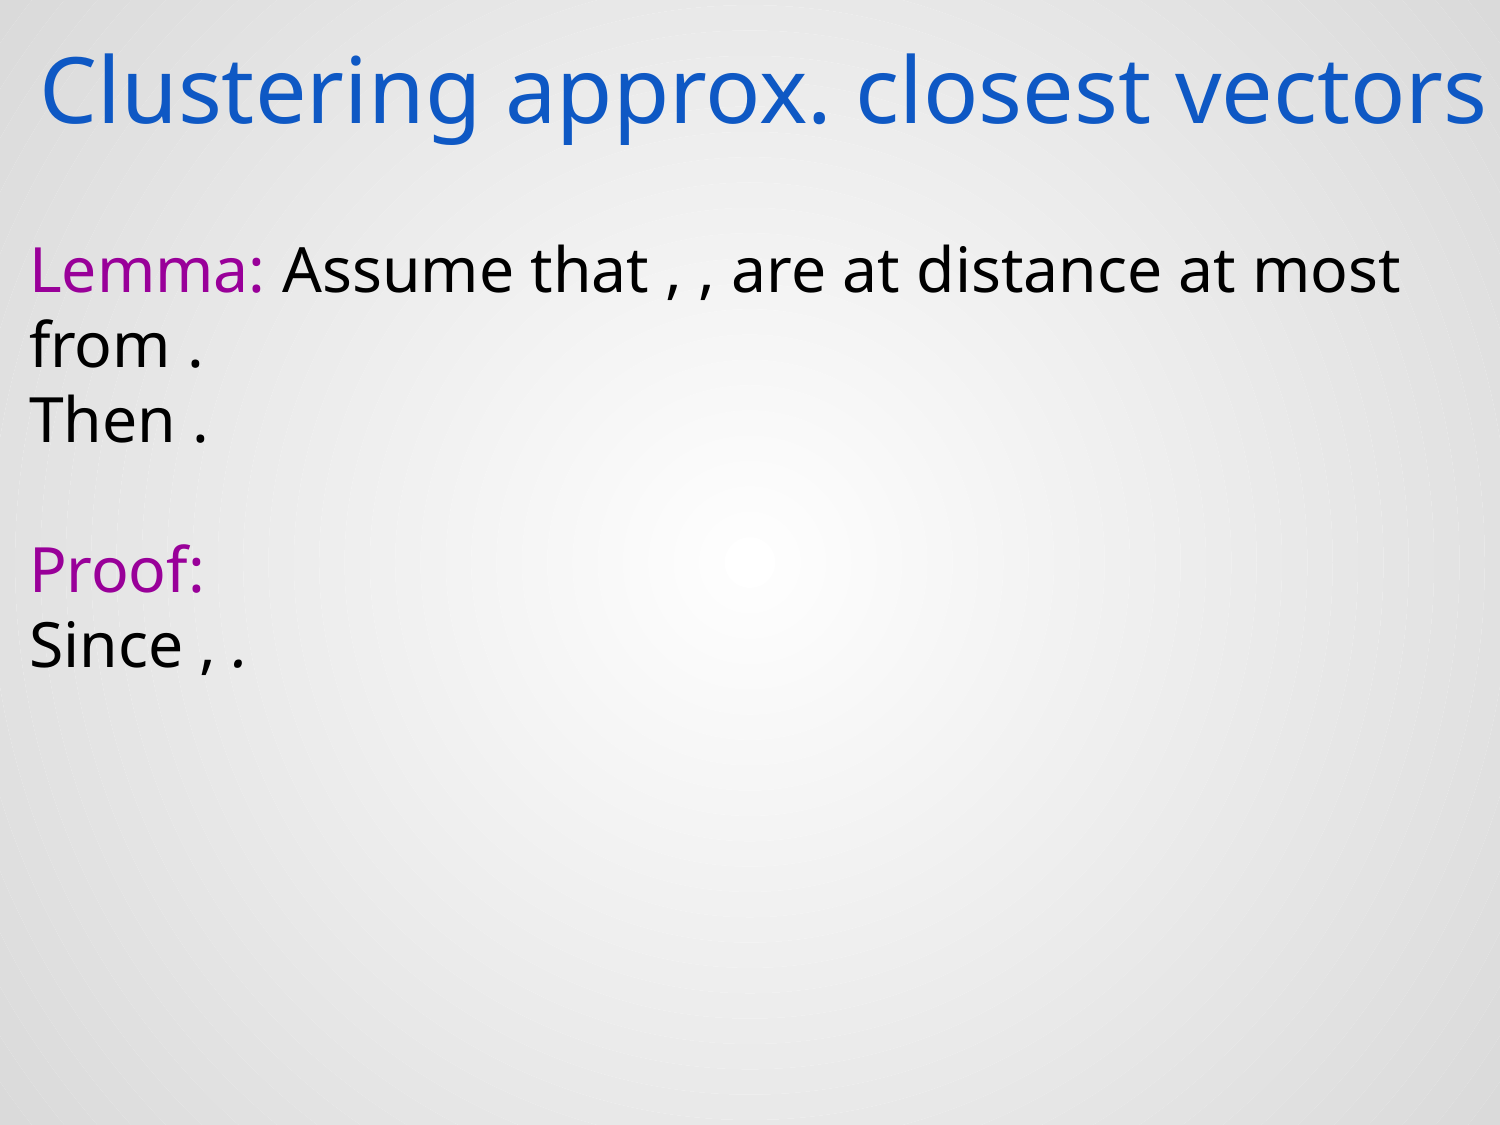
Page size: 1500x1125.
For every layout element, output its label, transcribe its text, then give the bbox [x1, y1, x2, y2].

title Clustering approx. closest vectors [14, 43, 1500, 150]
